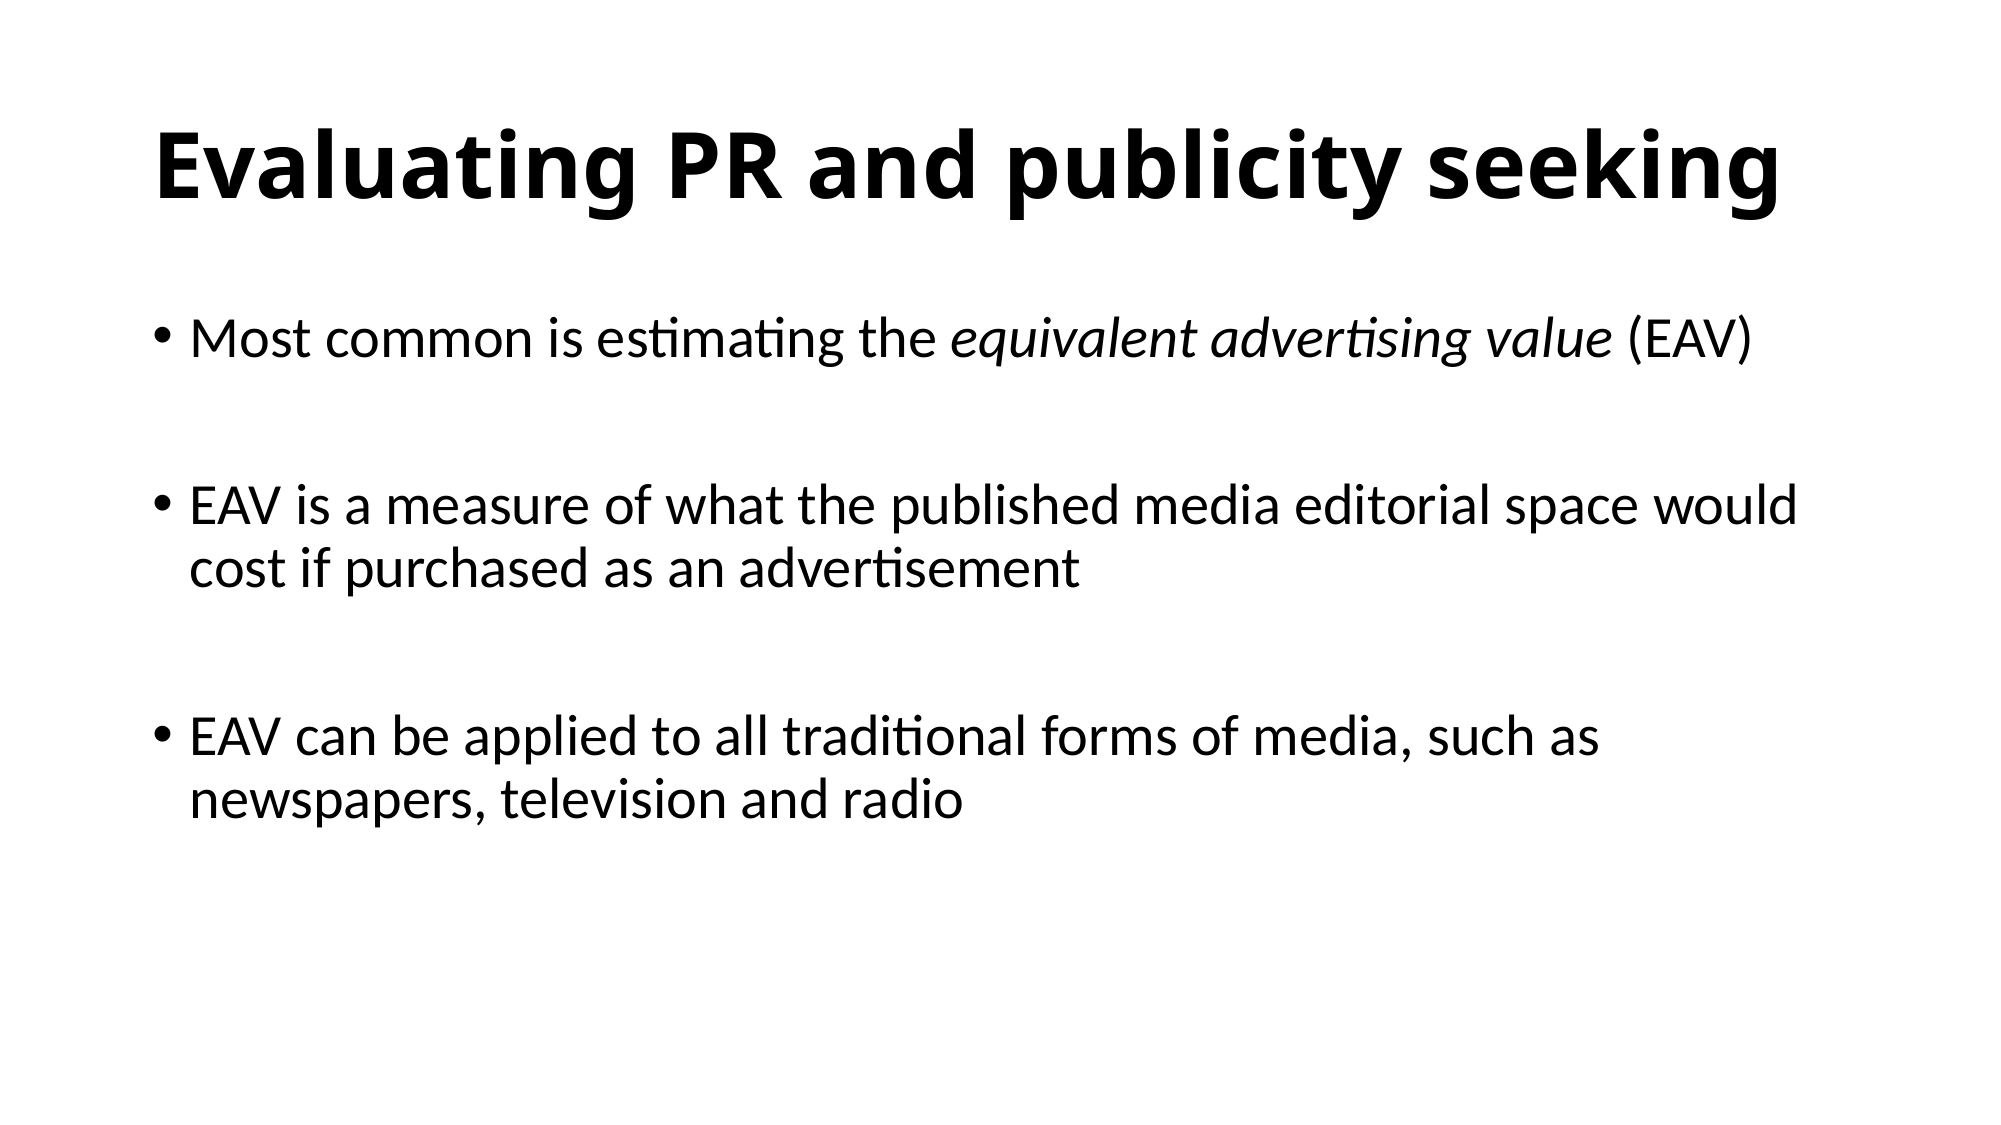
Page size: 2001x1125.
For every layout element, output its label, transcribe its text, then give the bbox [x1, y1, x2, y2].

title Evaluating PR and publicity seeking [137, 59, 1863, 278]
list Most common is estimating the equivalent advertising value (EAV) EAV is a measure of what the published media editorial space would cost if purchased as an advertisement EAV can be applied to all traditional forms of media, such as newspapers, television and radio [137, 299, 1863, 1014]
